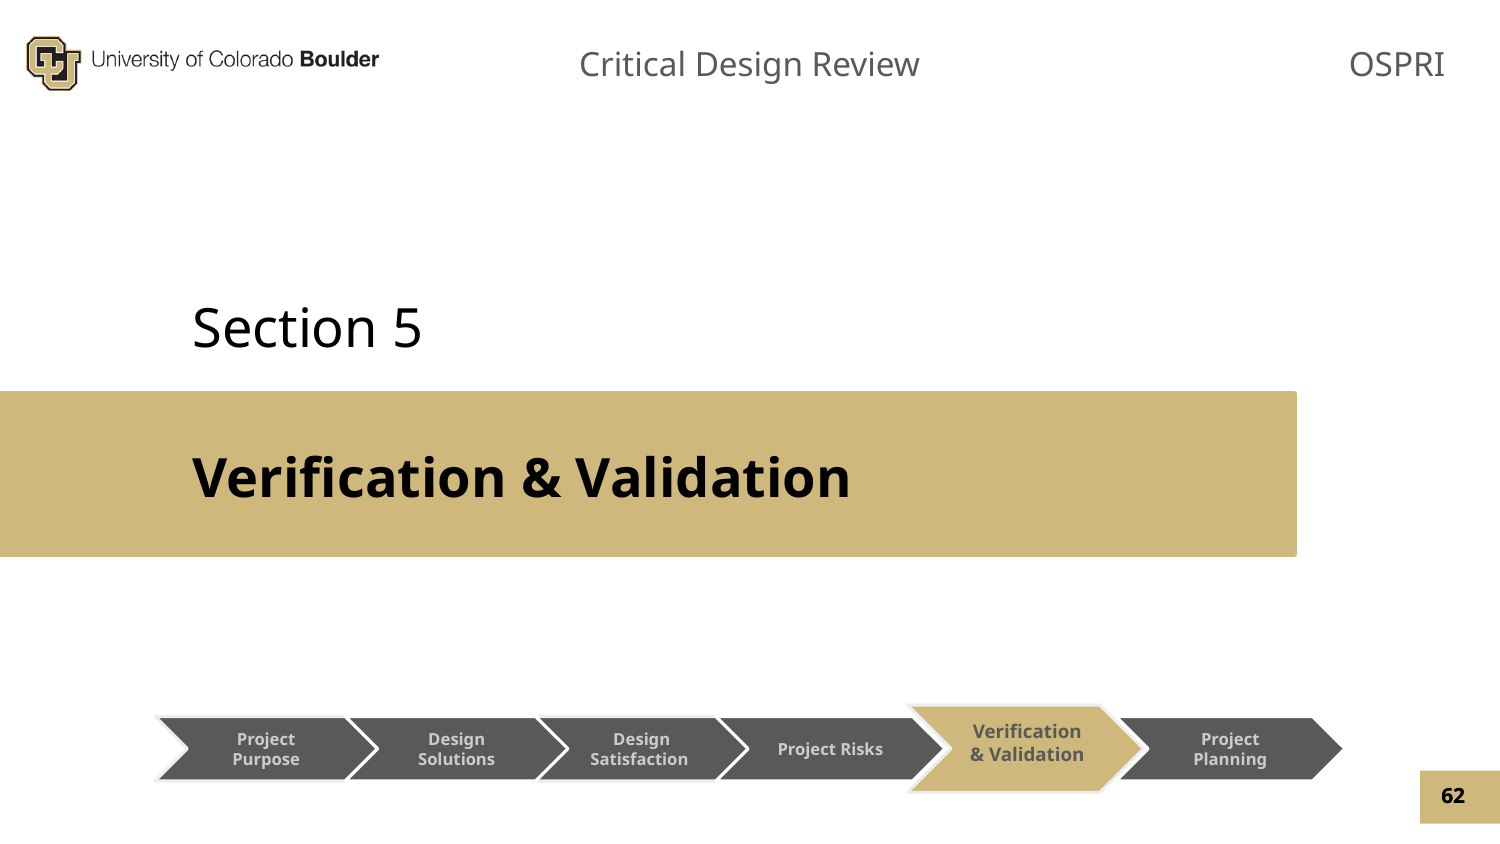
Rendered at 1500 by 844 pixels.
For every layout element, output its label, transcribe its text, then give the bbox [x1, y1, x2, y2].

text_box Project Risks [715, 716, 945, 782]
picture [26, 36, 379, 91]
text_box Verification & Validation [907, 705, 1144, 793]
slide_number 62 [1389, 764, 1480, 830]
text_box Project Purpose [155, 716, 376, 782]
text_box Design Solutions [345, 716, 568, 782]
text_box [0, 394, 1295, 554]
title Section 5 [177, 278, 717, 373]
text_box Design Satisfaction [536, 716, 747, 782]
text_box Project Planning [1115, 716, 1345, 782]
title Verification & Validation [177, 428, 994, 523]
